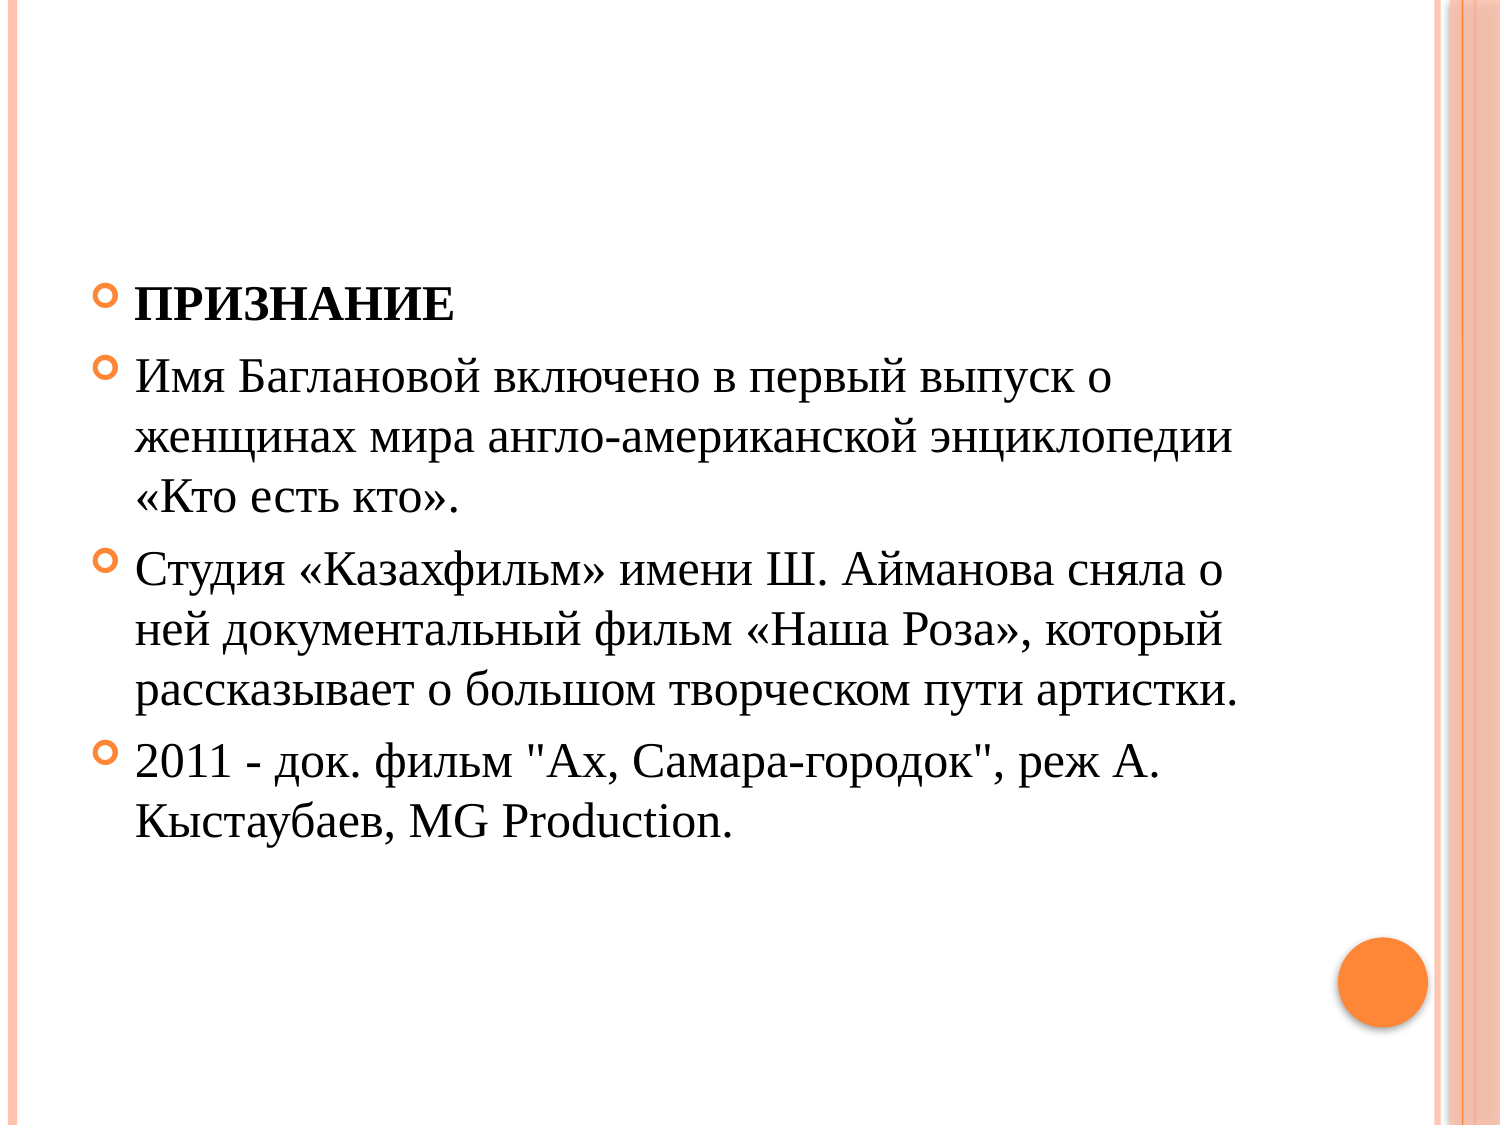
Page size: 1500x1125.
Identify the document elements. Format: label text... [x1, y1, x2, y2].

list ПРИЗНАНИЕ Имя Баглановой включено в первый выпуск о женщинах мира англо-американской энциклопедии «Кто есть кто». Студия «Казахфильм» имени Ш. Айманова сняла о ней документальный фильм «Наша Роза», который рассказывает о большом творческом пути артистки. 2011 - док. фильм "Ах, Самара-городок", реж А. Кыстаубаев, MG Production. [75, 262, 1300, 1062]
